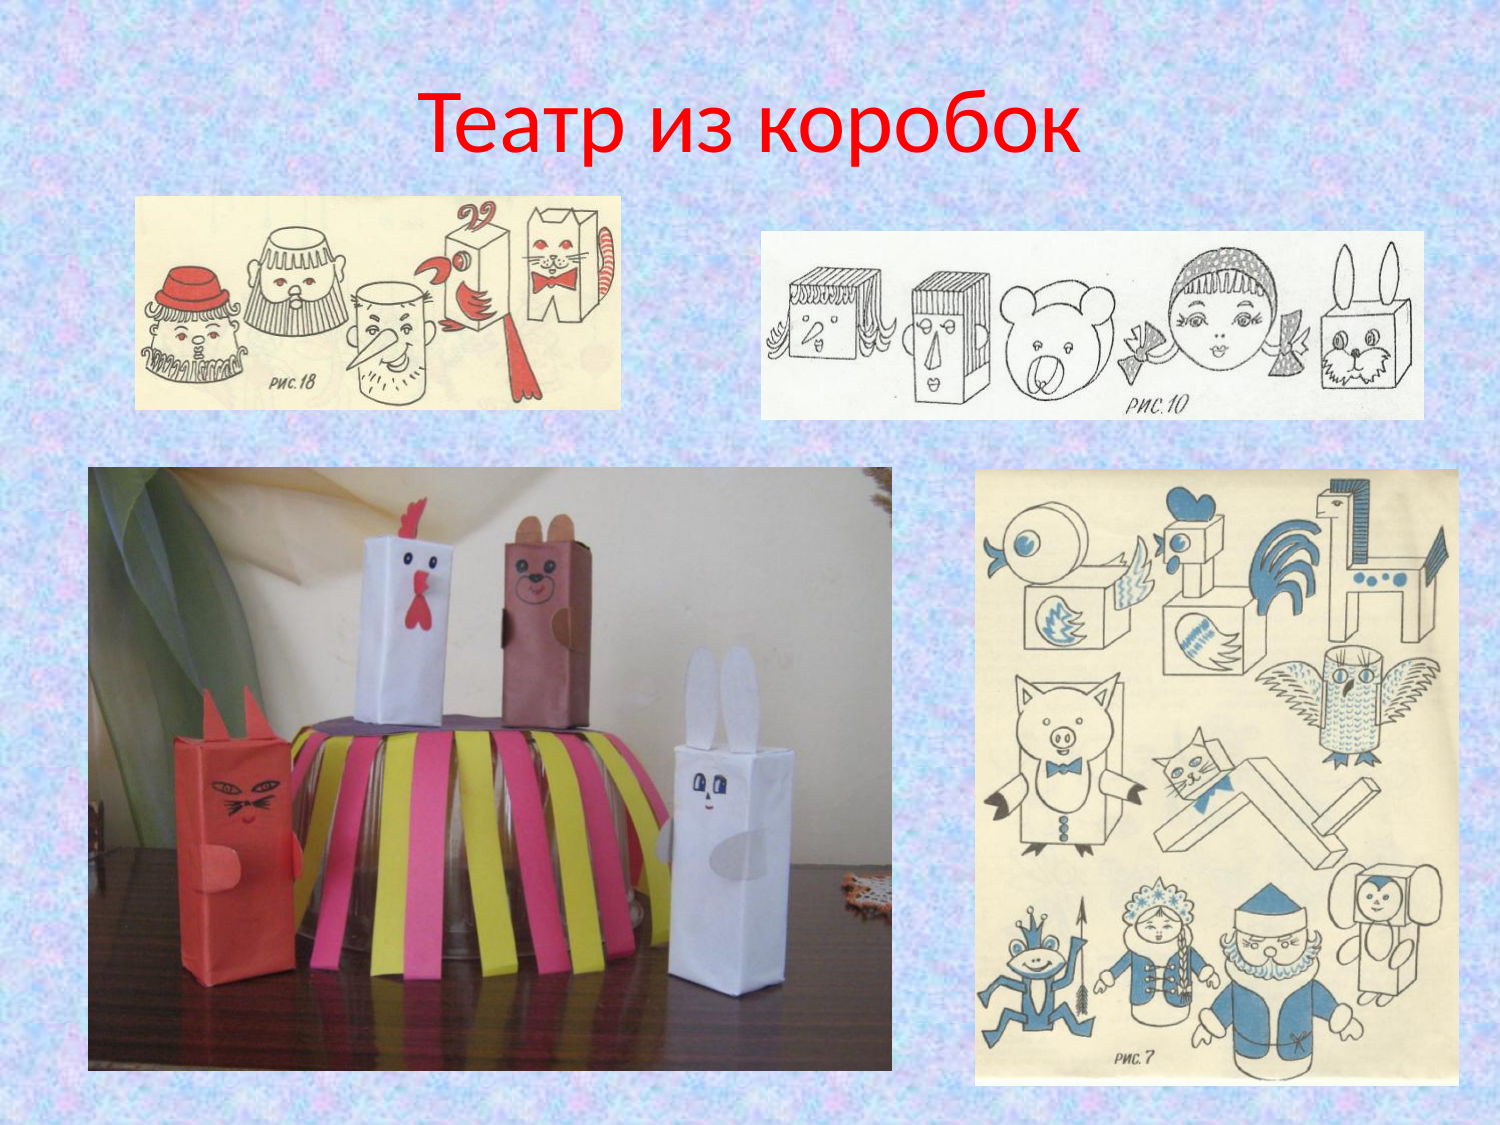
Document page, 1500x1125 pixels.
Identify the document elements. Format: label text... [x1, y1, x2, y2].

picture [0, 0, 1500, 1125]
title Театр из коробок [75, 0, 1425, 233]
